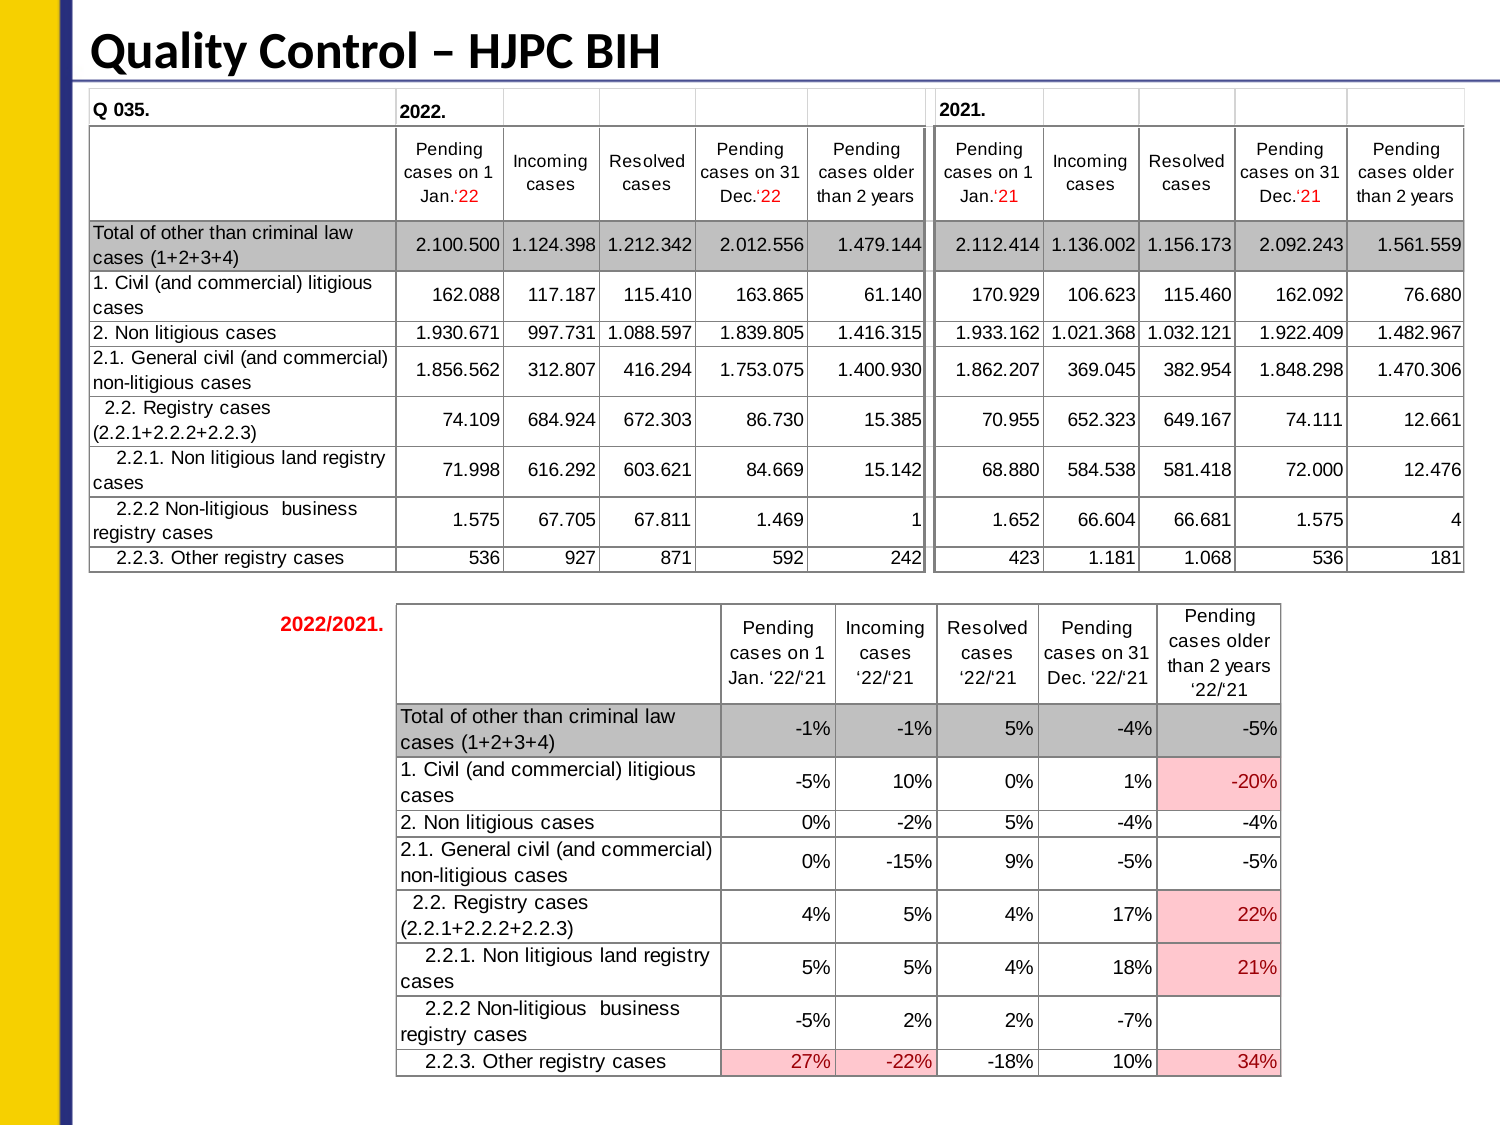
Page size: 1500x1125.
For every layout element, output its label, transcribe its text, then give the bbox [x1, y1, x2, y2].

picture [0, 0, 1500, 1125]
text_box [395, 603, 1284, 1079]
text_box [88, 87, 1467, 575]
text_box 2022/2021. [265, 603, 393, 644]
title Quality Control – HJPC BIH [75, 19, 1425, 76]
